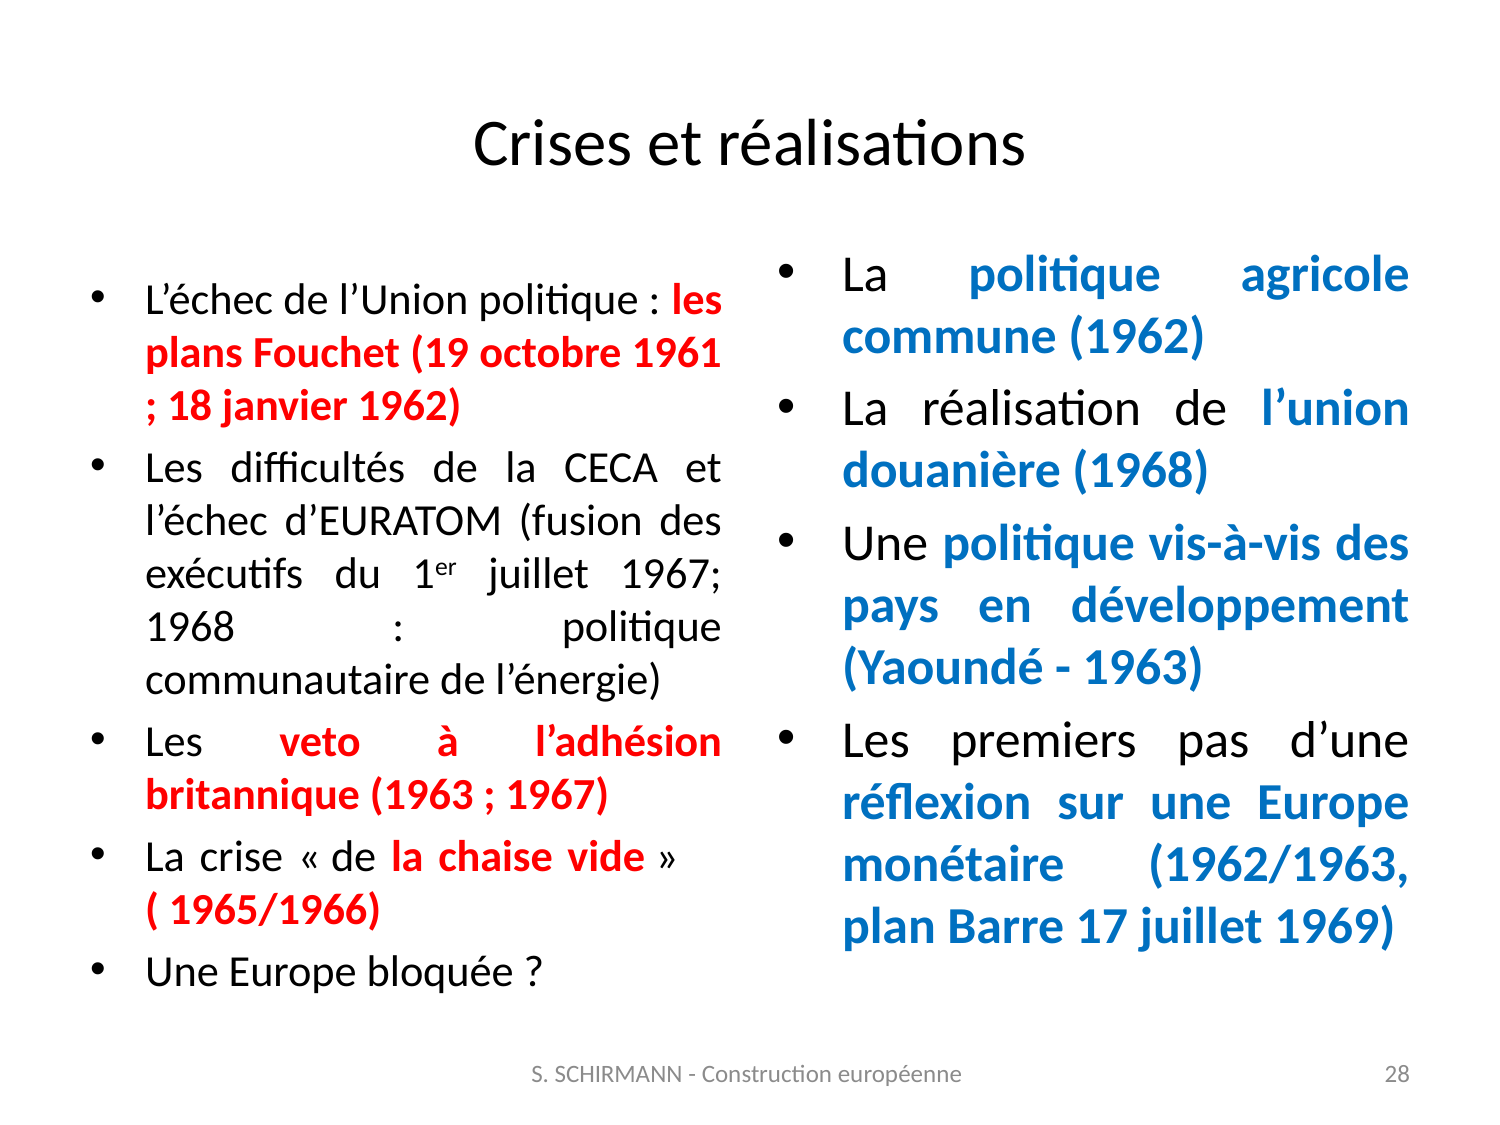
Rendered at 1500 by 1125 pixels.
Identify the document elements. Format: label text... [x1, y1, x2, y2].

list La politique agricole commune (1962) La réalisation de l’union douanière (1968) Une politique vis-à-vis des pays en développement (Yaoundé - 1963) Les premiers pas d’une réflexion sur une Europe monétaire (1962/1963, plan Barre 17 juillet 1969) [762, 231, 1425, 975]
slide_number 28 [1074, 1042, 1425, 1103]
footer S. SCHIRMANN - Construction européenne [512, 1042, 988, 1103]
list L’échec de l’Union politique : les plans Fouchet (19 octobre 1961 ; 18 janvier 1962) Les difficultés de la CECA et l’échec d’EURATOM (fusion des exécutifs du 1er juillet 1967; 1968 : politique communautaire de l’énergie) Les veto à l’adhésion britannique (1963 ; 1967) La crise « de la chaise vide » ( 1965/1966) Une Europe bloquée ? [75, 262, 738, 1005]
title Crises et réalisations [75, 45, 1425, 233]
